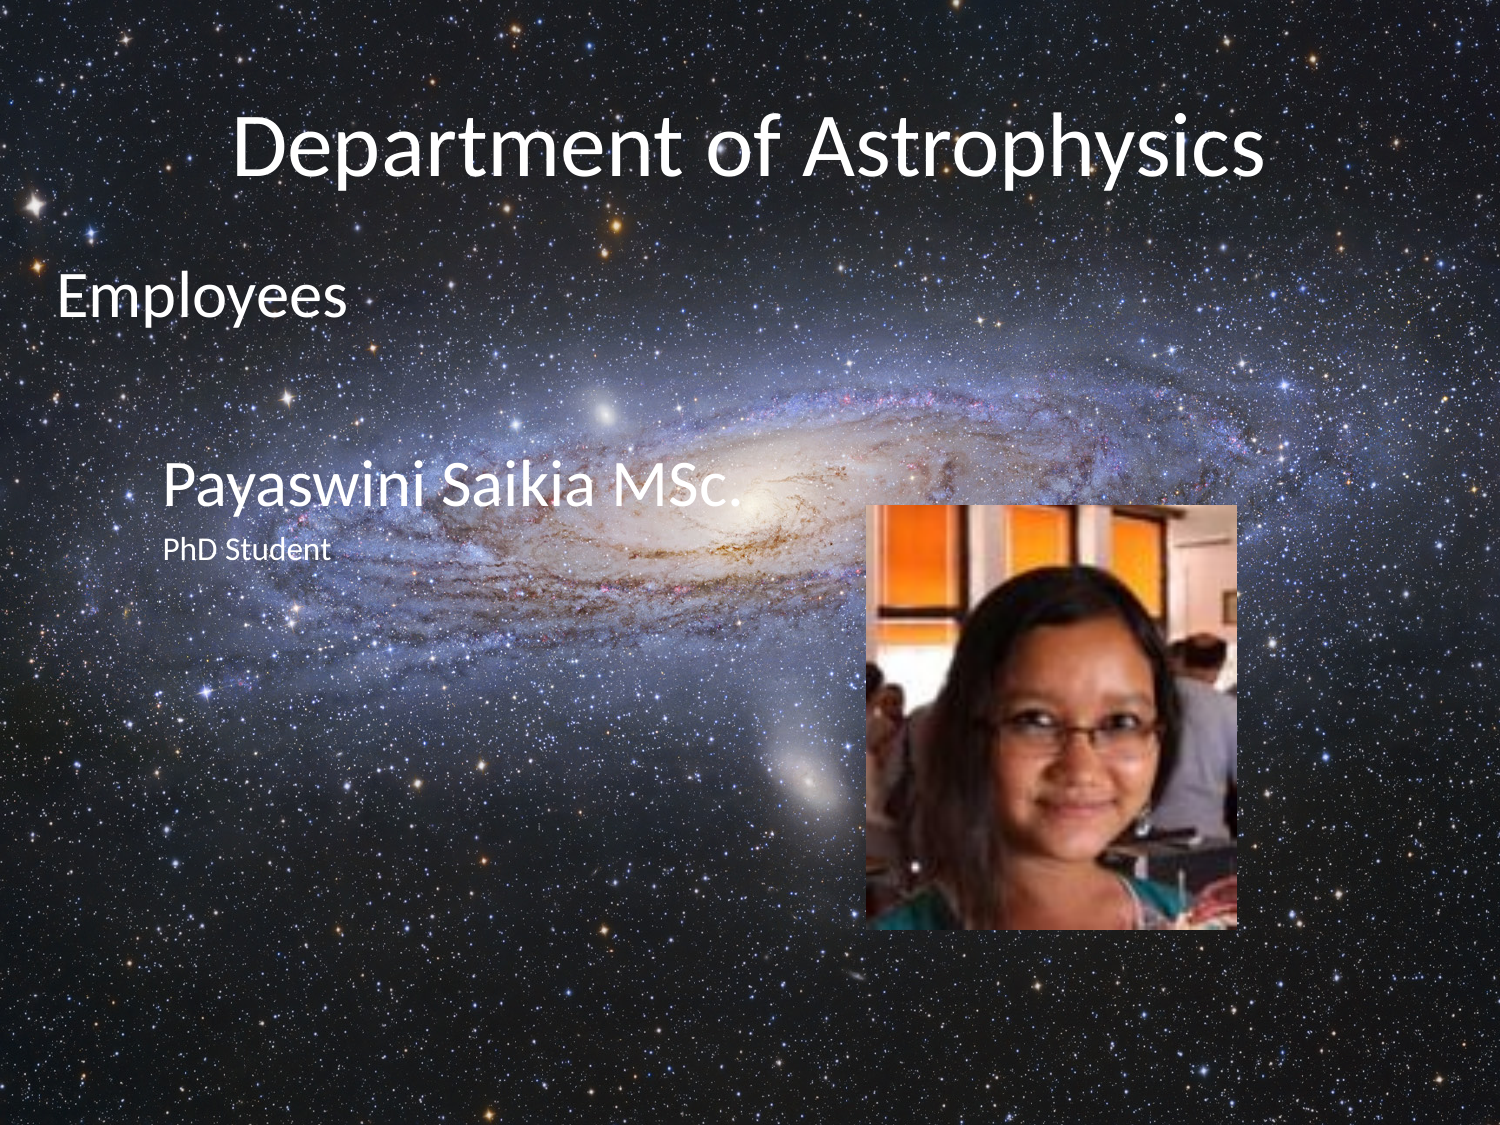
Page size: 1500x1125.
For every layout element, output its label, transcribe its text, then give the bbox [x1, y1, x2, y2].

title Department of Astrophysics [112, 19, 1388, 261]
picture [0, 0, 1500, 1125]
text_box Payaswini Saikia MSc. PhD Student [147, 432, 880, 858]
subtitle Employees [41, 243, 786, 350]
